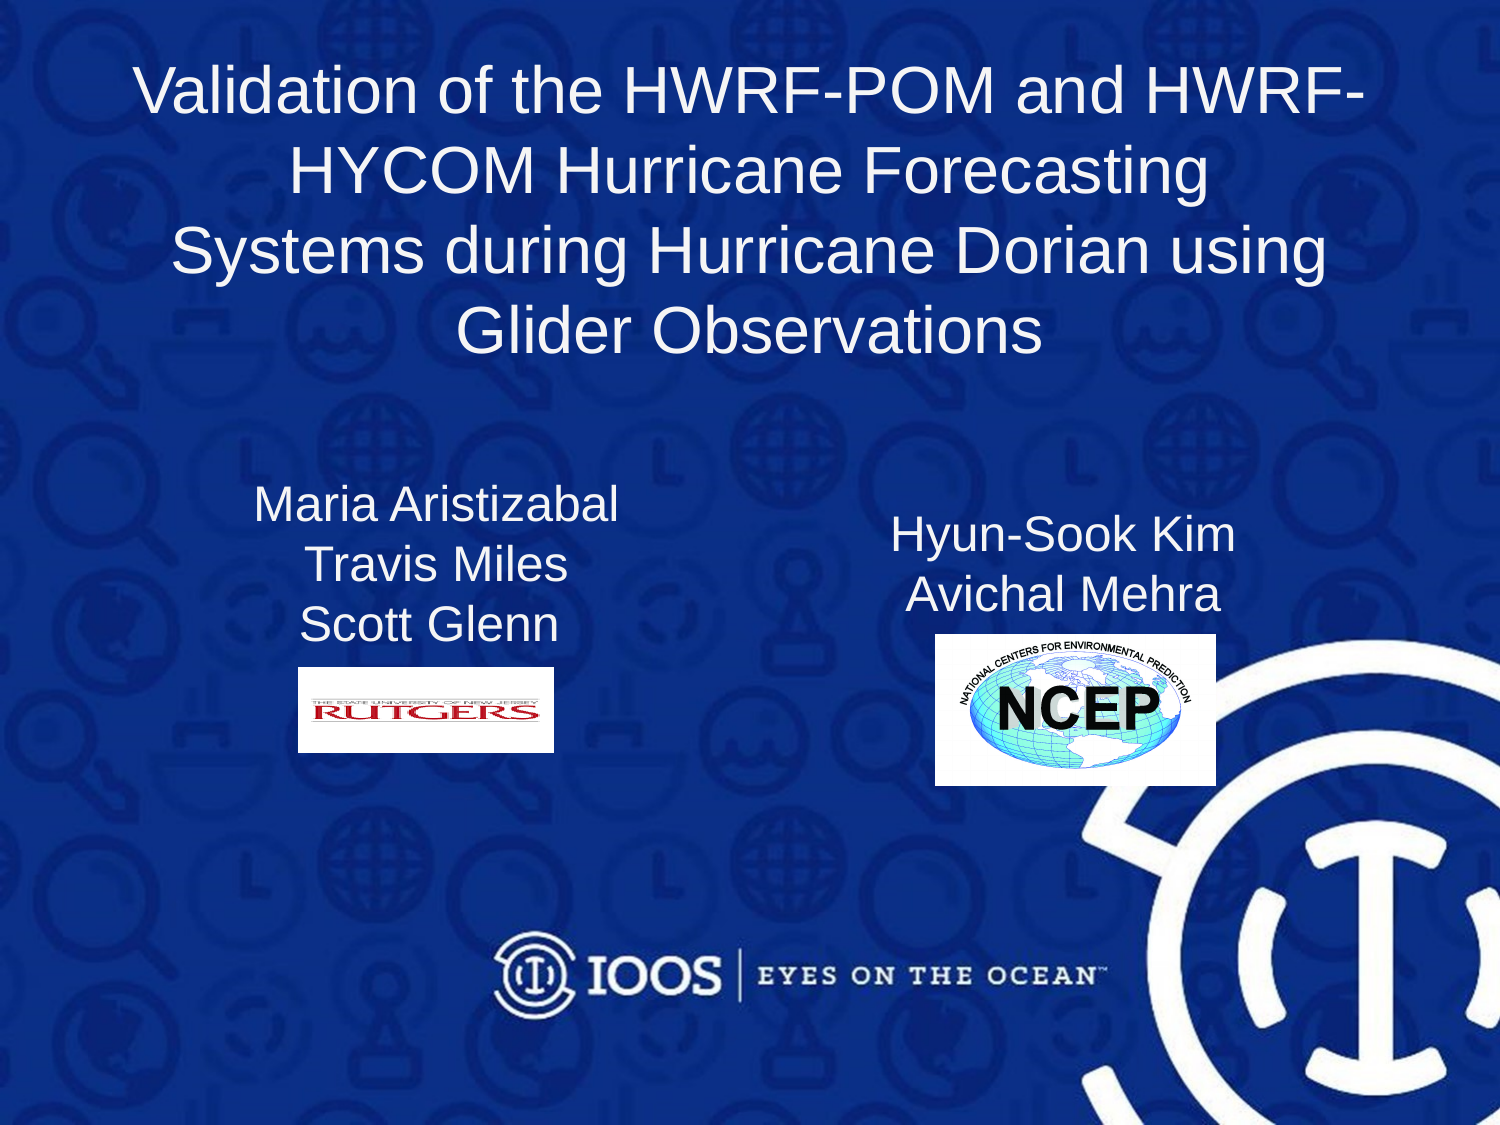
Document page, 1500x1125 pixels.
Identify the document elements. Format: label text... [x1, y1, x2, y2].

text_box Hyun-Sook Kim Avichal Mehra [874, 494, 1252, 629]
text_box Validation of the HWRF-POM and HWRF-HYCOM Hurricane Forecasting Systems during Hurricane Dorian using Glider Observations [83, 39, 1417, 375]
text_box Maria Aristizabal Travis Miles Scott Glenn [238, 463, 635, 659]
picture [0, 0, 1500, 1125]
